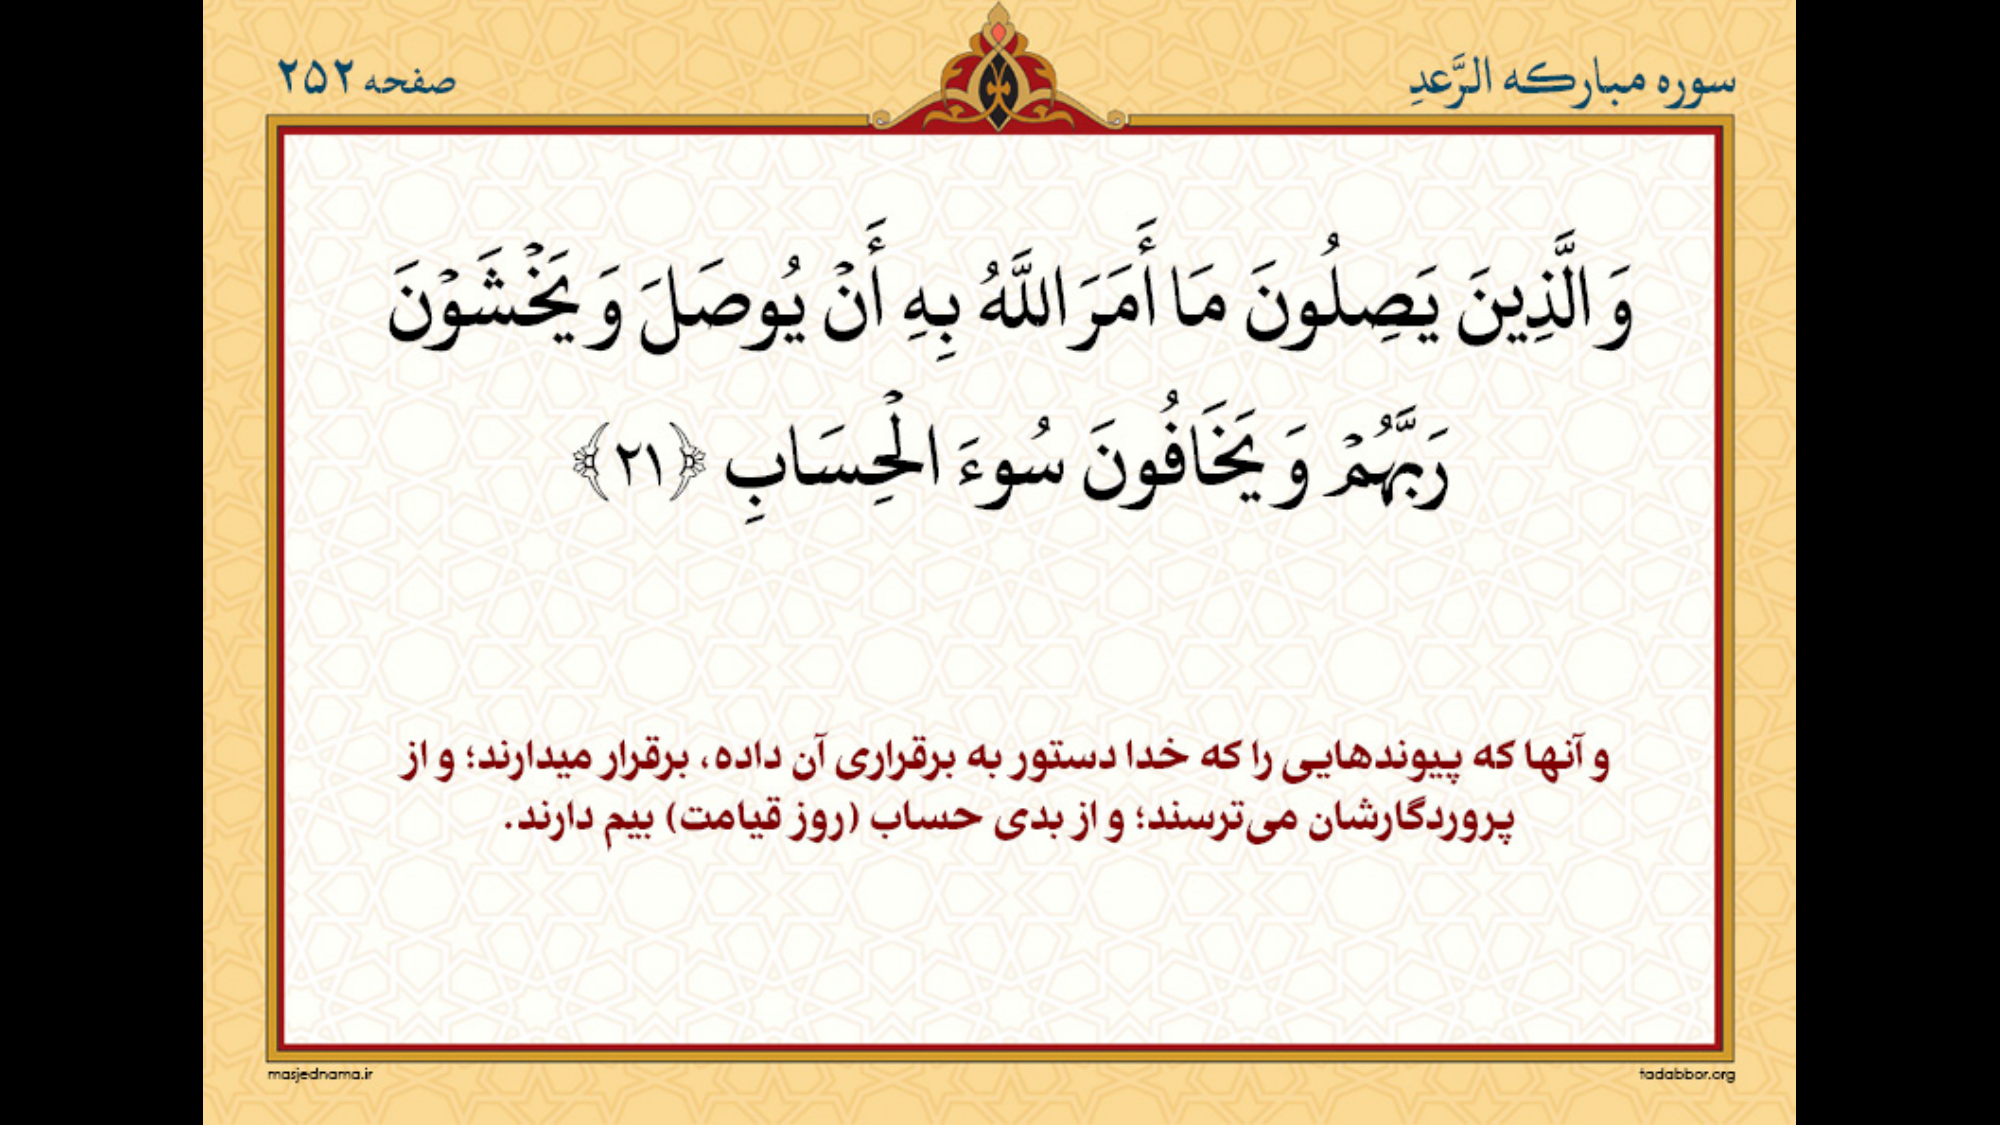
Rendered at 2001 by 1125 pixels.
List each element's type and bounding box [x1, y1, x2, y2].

picture [203, 0, 1796, 1125]
